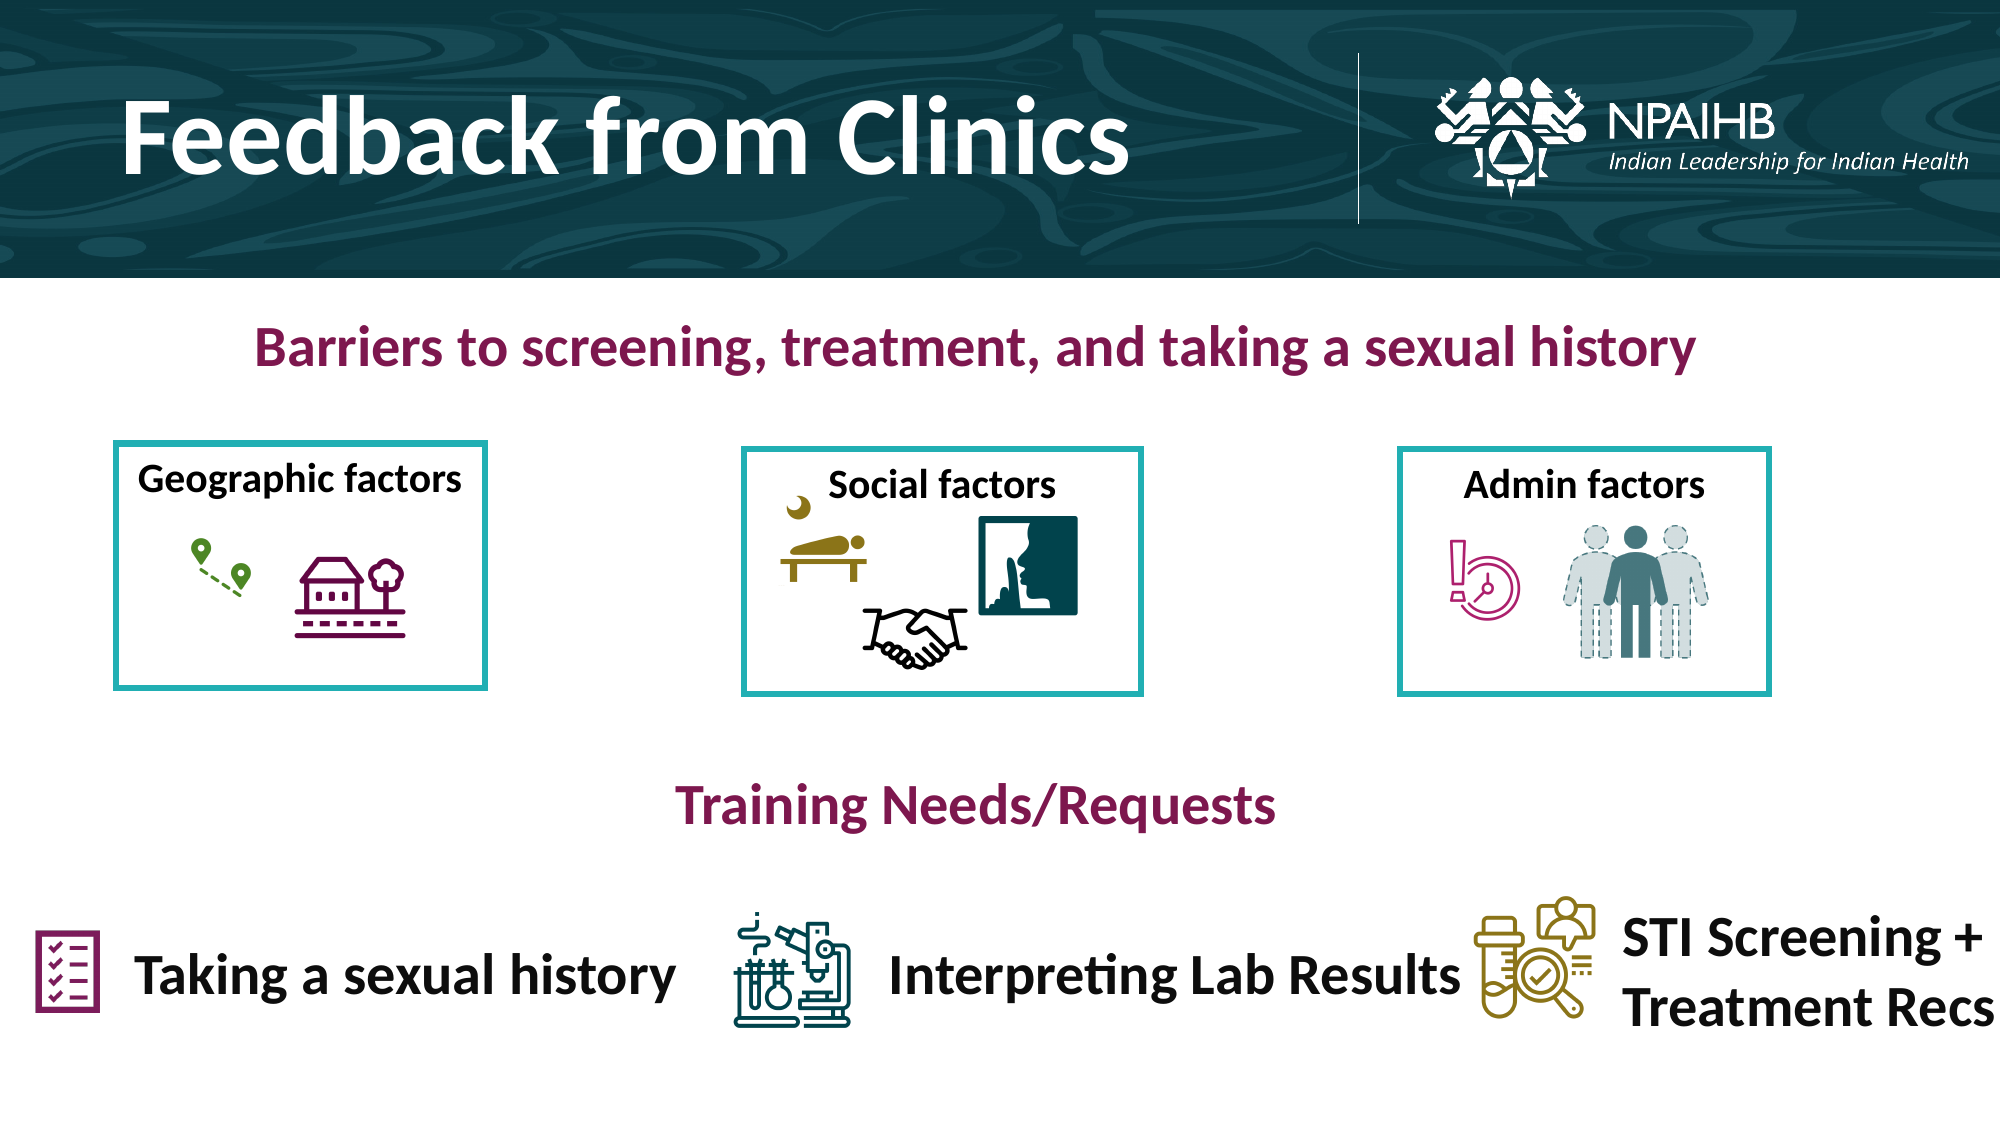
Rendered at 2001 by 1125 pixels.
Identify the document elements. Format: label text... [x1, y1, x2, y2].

picture [976, 516, 1079, 618]
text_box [1525, 521, 1746, 662]
picture [293, 539, 408, 642]
text_box Geographic factors [115, 443, 486, 689]
text_box Social factors [743, 448, 1142, 695]
text_box Interpreting Lab Results [873, 928, 1456, 1014]
picture [767, 494, 970, 673]
text_box Admin factors [1399, 448, 1770, 695]
title Feedback from Clinics [0, 0, 2000, 278]
text_box STI Screening + Treatment Recs [1607, 890, 2000, 1046]
picture [1456, 894, 1614, 1021]
picture [179, 534, 263, 618]
text_box Taking a sexual history [119, 928, 692, 1014]
picture [715, 905, 870, 1033]
picture [18, 922, 117, 1021]
picture [1431, 537, 1525, 623]
picture [1435, 77, 1968, 200]
text_box Barriers to screening, treatment, and taking a sexual history [239, 300, 1713, 385]
text_box Training Needs/Requests [660, 758, 1292, 844]
